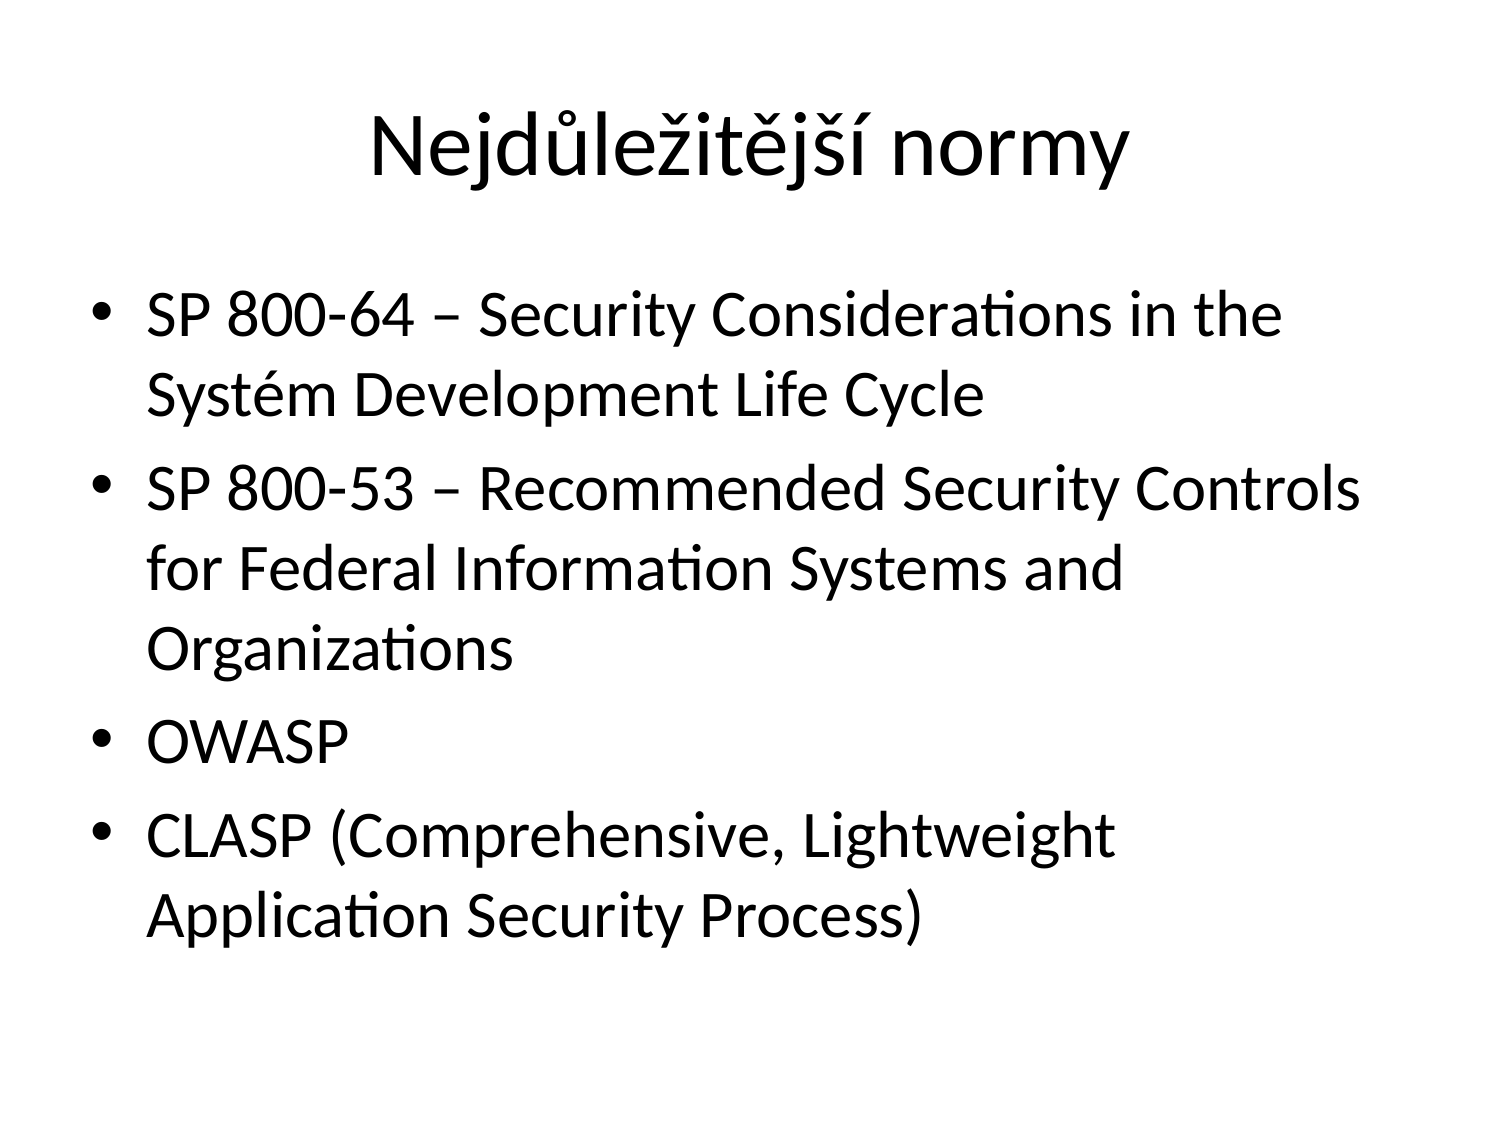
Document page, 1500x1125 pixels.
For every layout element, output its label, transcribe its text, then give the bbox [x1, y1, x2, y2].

list SP 800-64 – Security Considerations in the Systém Development Life Cycle SP 800-53 – Recommended Security Controls for Federal Information Systems and Organizations OWASP CLASP (Comprehensive, Lightweight Application Security Process) [75, 262, 1425, 1005]
title Nejdůležitější normy [75, 45, 1425, 233]
